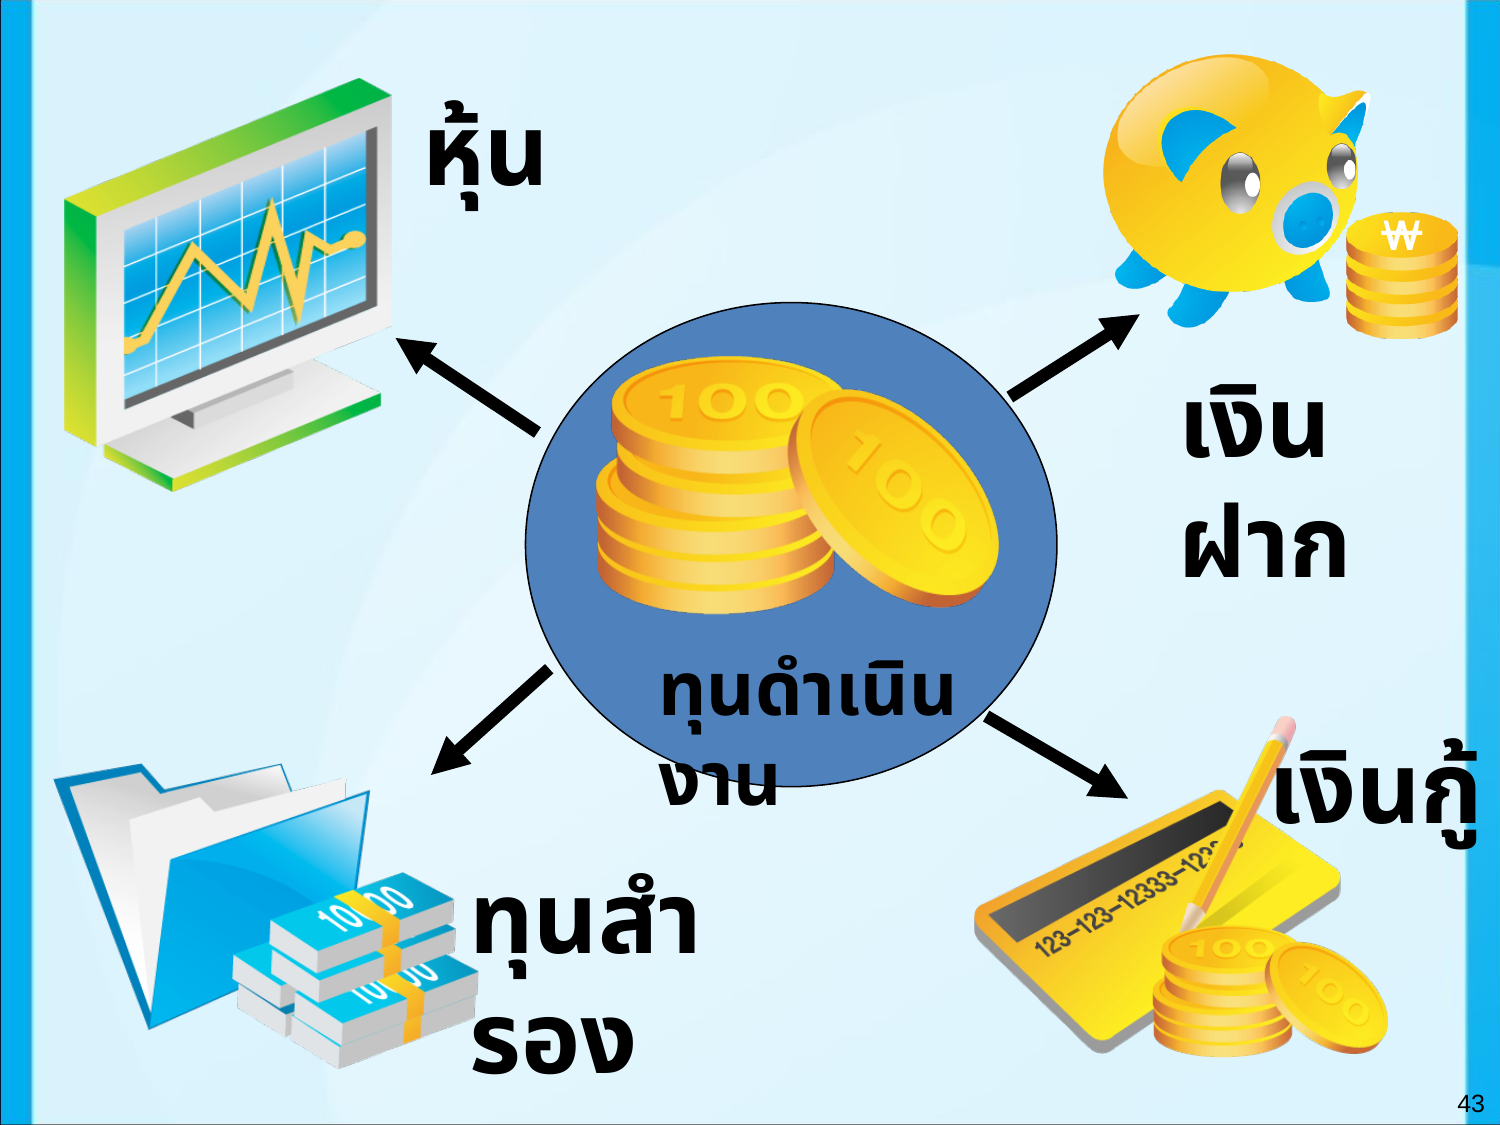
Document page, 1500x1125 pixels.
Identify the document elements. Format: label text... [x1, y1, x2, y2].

text_box [627, 302, 956, 354]
text_box หุ้น [407, 78, 577, 213]
text_box ทุนสำรอง [454, 846, 752, 1101]
text_box [396, 338, 538, 433]
picture [27, 0, 1500, 1125]
text_box เงินฝาก [1163, 349, 1421, 605]
text_box เงินกู้ [1390, 716, 1498, 851]
text_box ทุนดำเนินงาน [643, 633, 987, 828]
text_box 43 [1387, 1070, 1500, 1125]
text_box [525, 386, 1057, 746]
